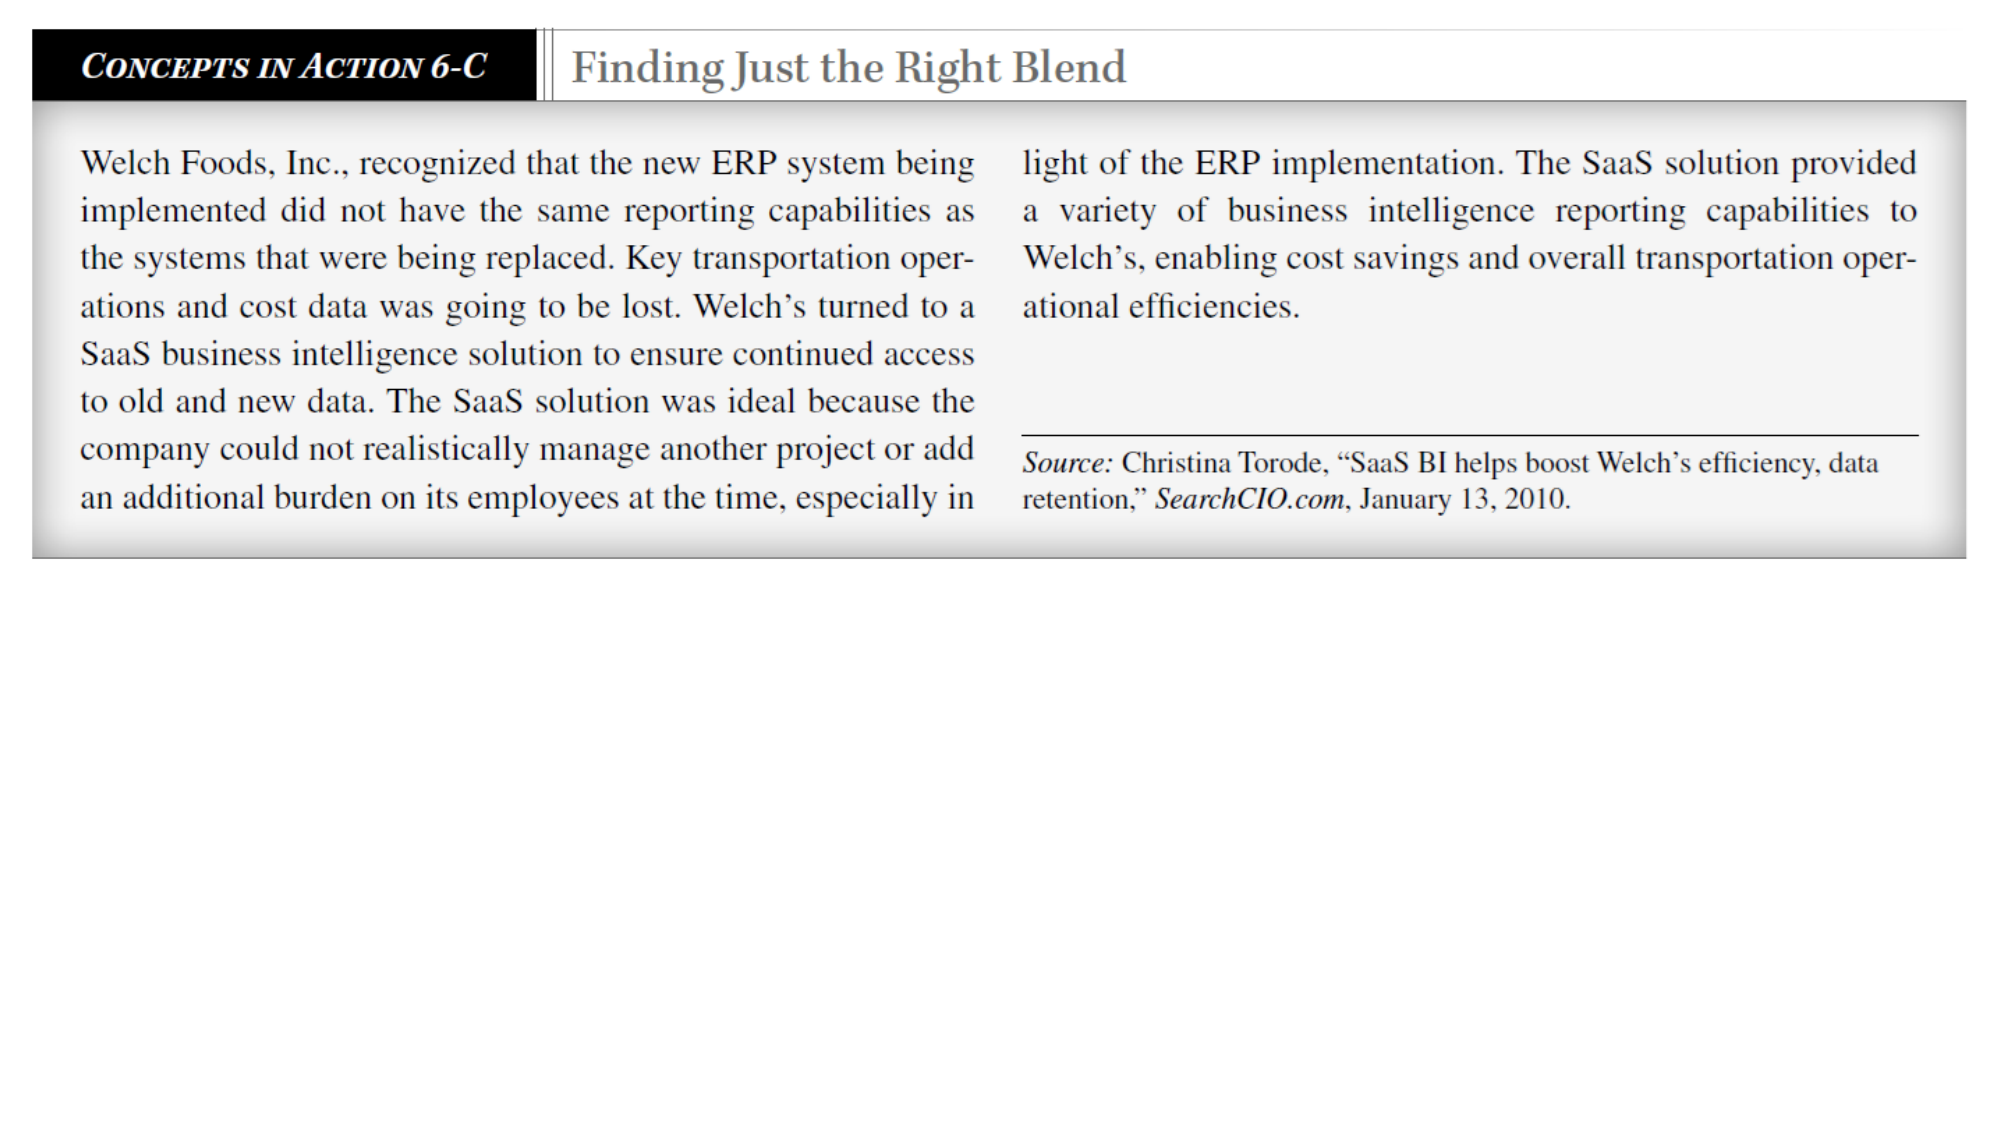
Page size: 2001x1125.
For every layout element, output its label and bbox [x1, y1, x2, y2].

picture [24, 21, 1972, 566]
